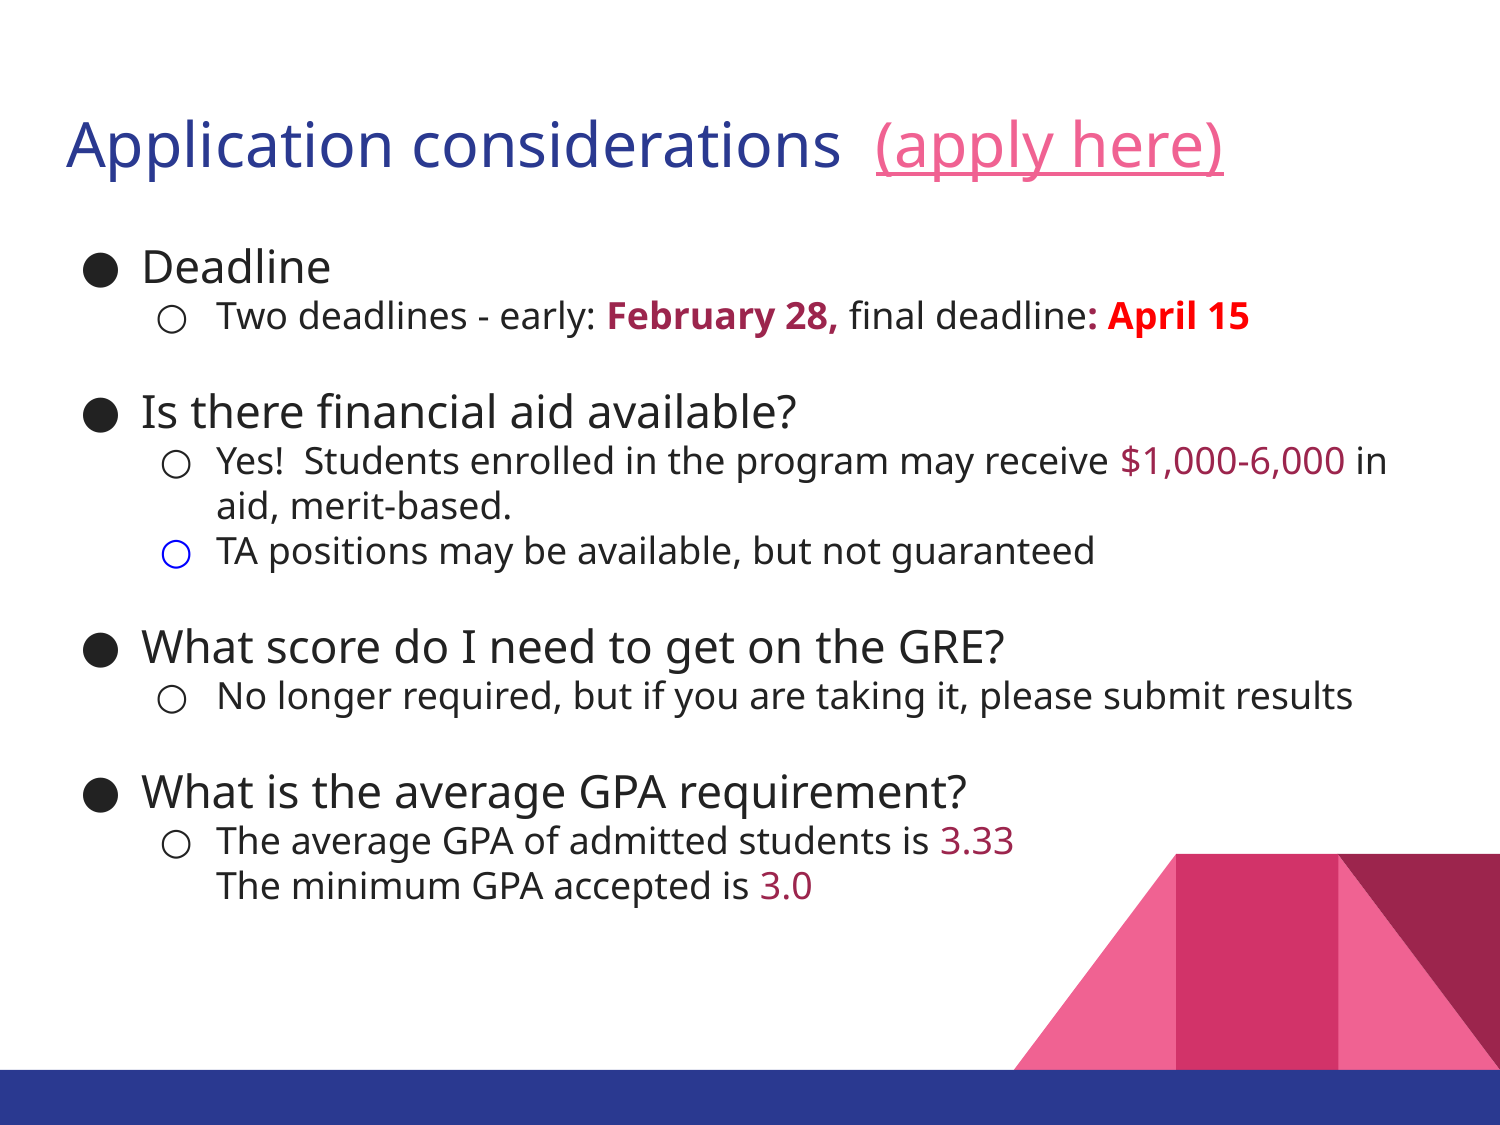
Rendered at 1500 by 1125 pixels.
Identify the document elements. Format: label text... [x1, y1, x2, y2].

list Deadline Two deadlines - early: February 28, final deadline: April 15 Is there financial aid available? Yes! Students enrolled in the program may receive $1,000-6,000 in aid, merit-based. TA positions may be available, but not guaranteed What score do I need to get on the GRE? No longer required, but if you are taking it, please submit results What is the average GPA requirement? The average GPA of admitted students is 3.33 The minimum GPA accepted is 3.0 [51, 222, 1449, 1045]
title Application considerations (apply here) [51, 89, 1449, 222]
